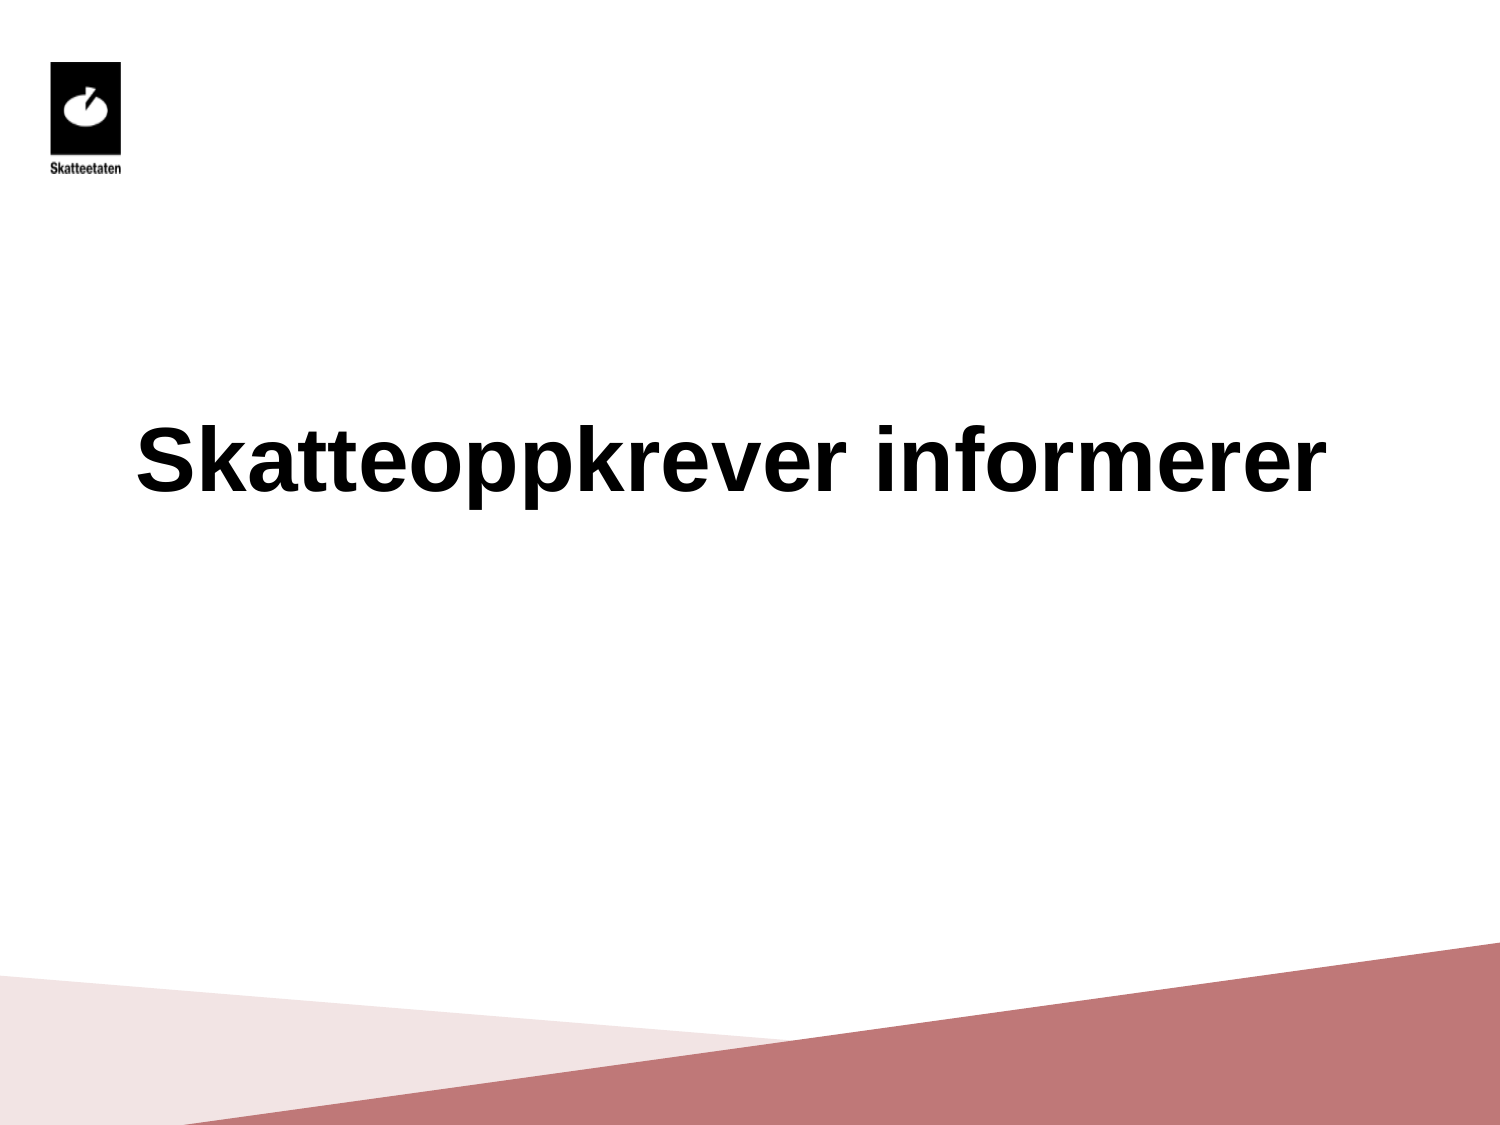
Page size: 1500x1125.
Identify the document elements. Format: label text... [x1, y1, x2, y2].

picture [50, 62, 121, 174]
title Skatteoppkrever informerer [135, 314, 1347, 626]
